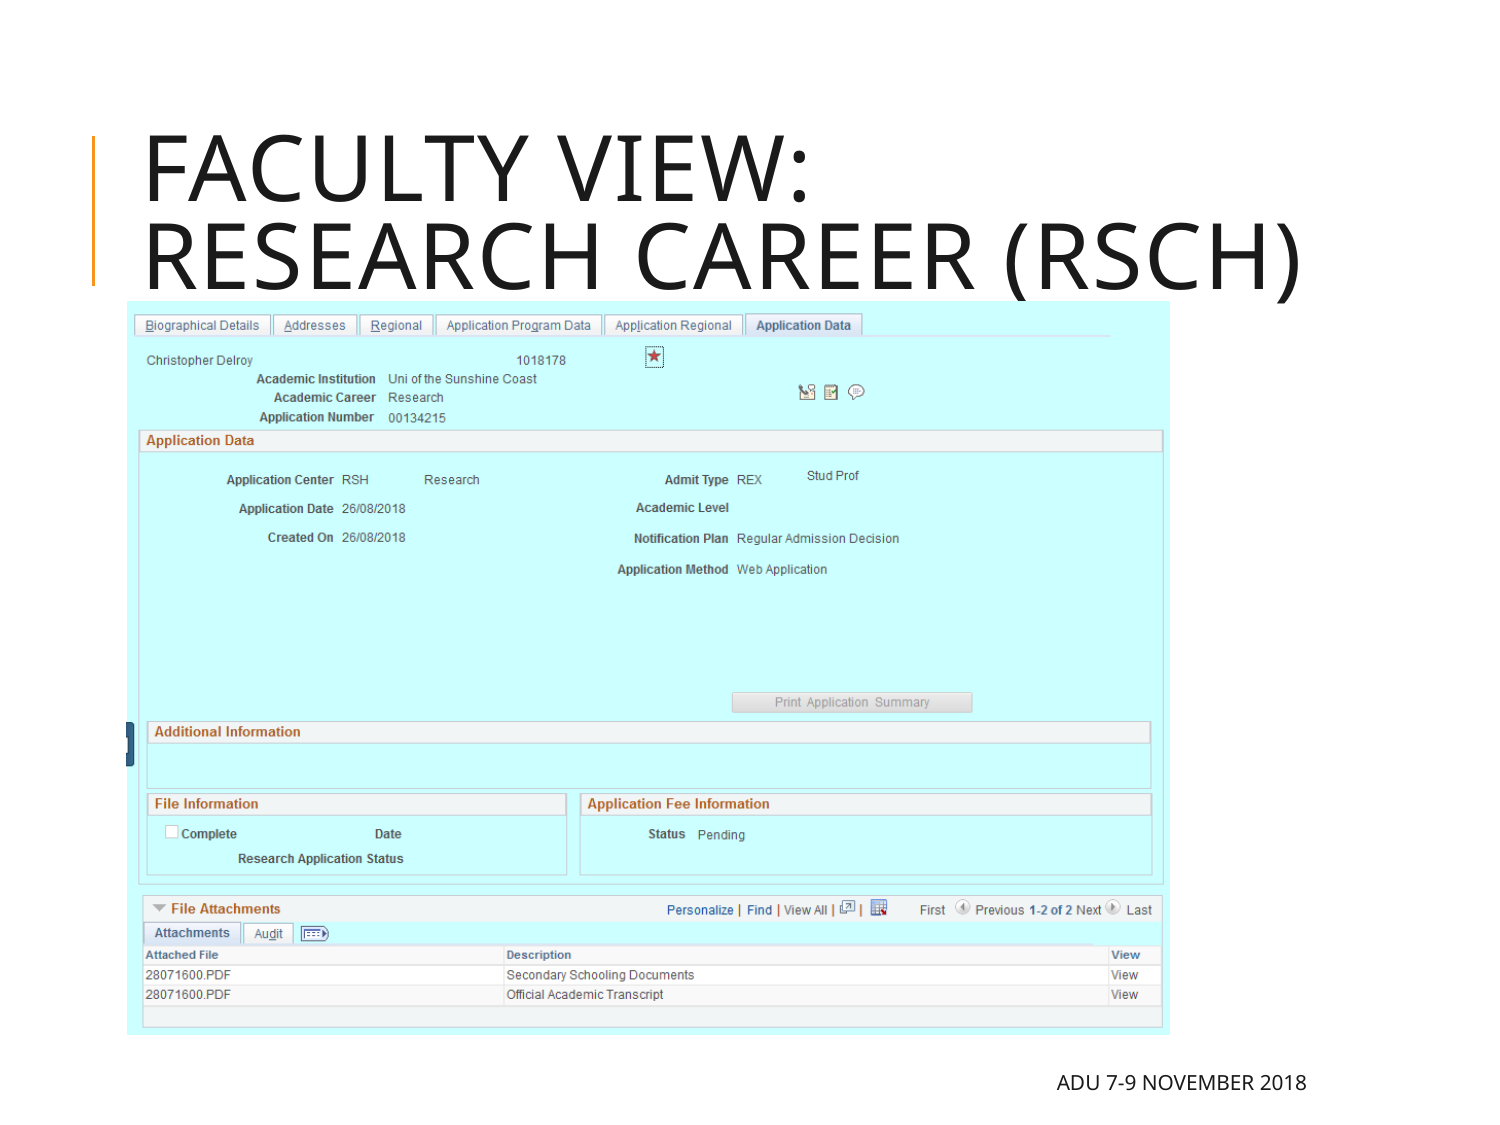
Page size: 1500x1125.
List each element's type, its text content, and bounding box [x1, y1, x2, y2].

footer ADU 7-9 November 2018 [595, 1061, 1322, 1107]
picture [125, 301, 1170, 1036]
title Faculty View: Research career (RSCH) [126, 96, 1322, 342]
